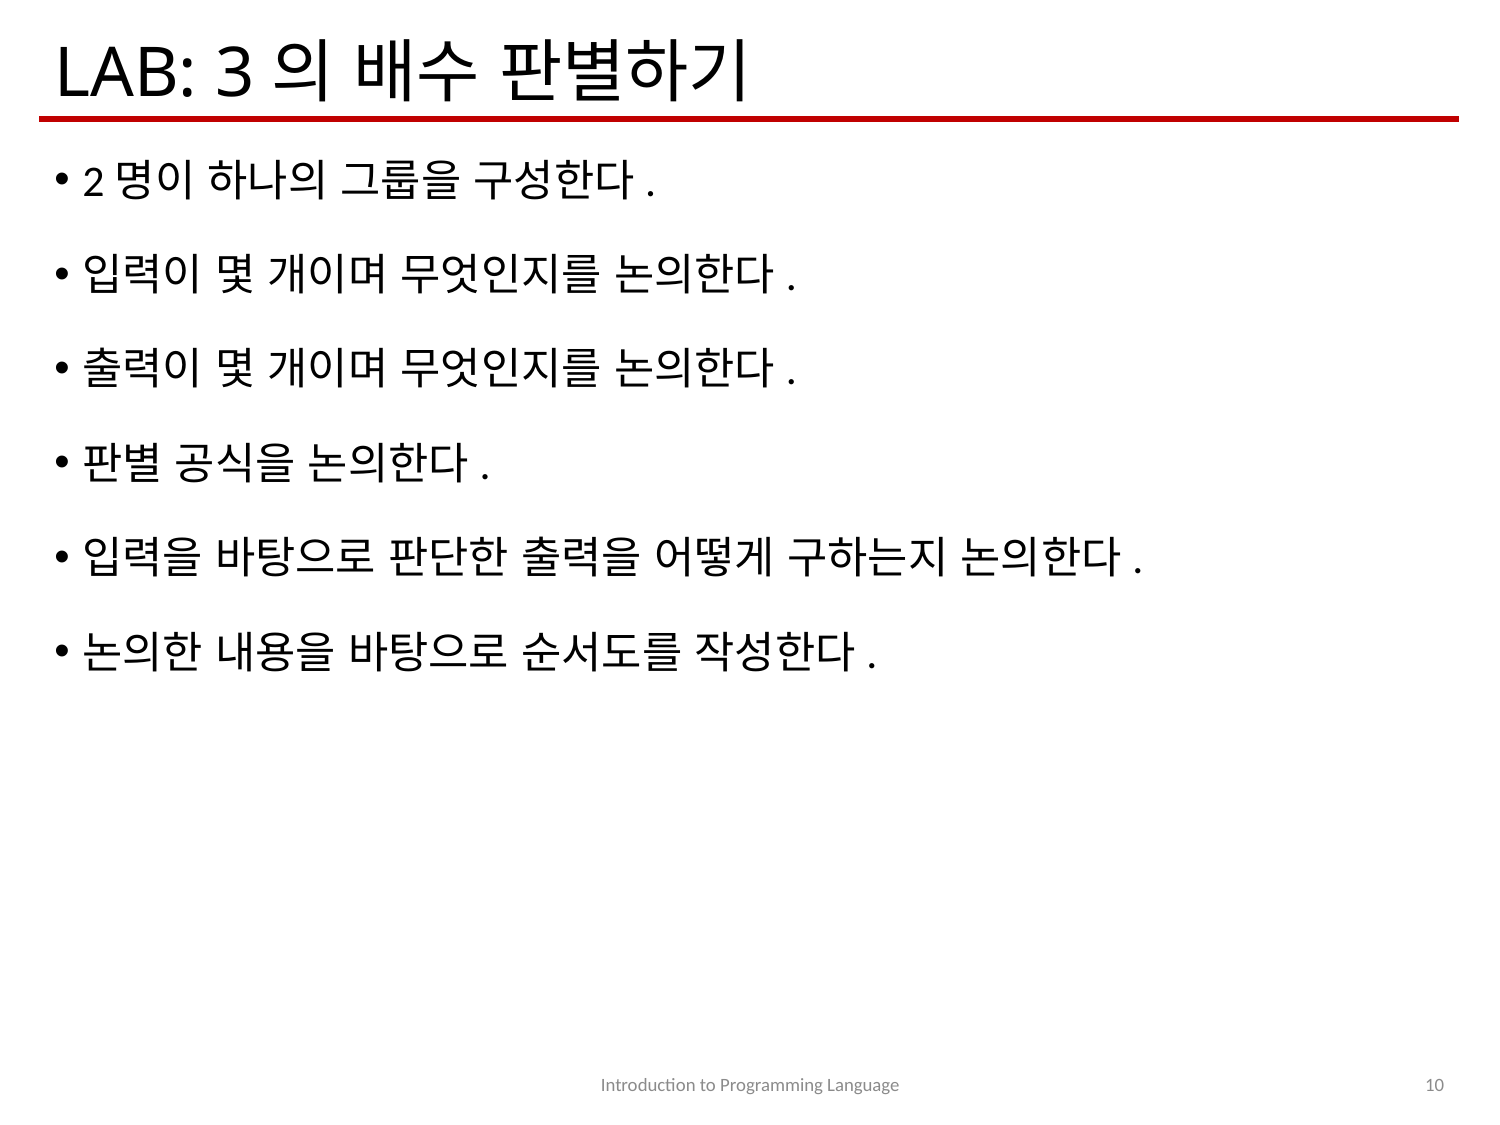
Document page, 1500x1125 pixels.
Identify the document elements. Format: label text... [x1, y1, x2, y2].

slide_number 10 [1059, 1064, 1459, 1103]
footer Introduction to Programming Language [496, 1064, 1004, 1103]
title LAB: 3의 배수 판별하기 [39, 24, 1459, 118]
list 2명이 하나의 그룹을 구성한다. 입력이 몇 개이며 무엇인지를 논의한다. 출력이 몇 개이며 무엇인지를 논의한다. 판별 공식을 논의한다. 입력을 바탕으로 판단한 출력을 어떻게 구하는지 논의한다. 논의한 내용을 바탕으로 순서도를 작성한다. [39, 118, 1459, 1049]
